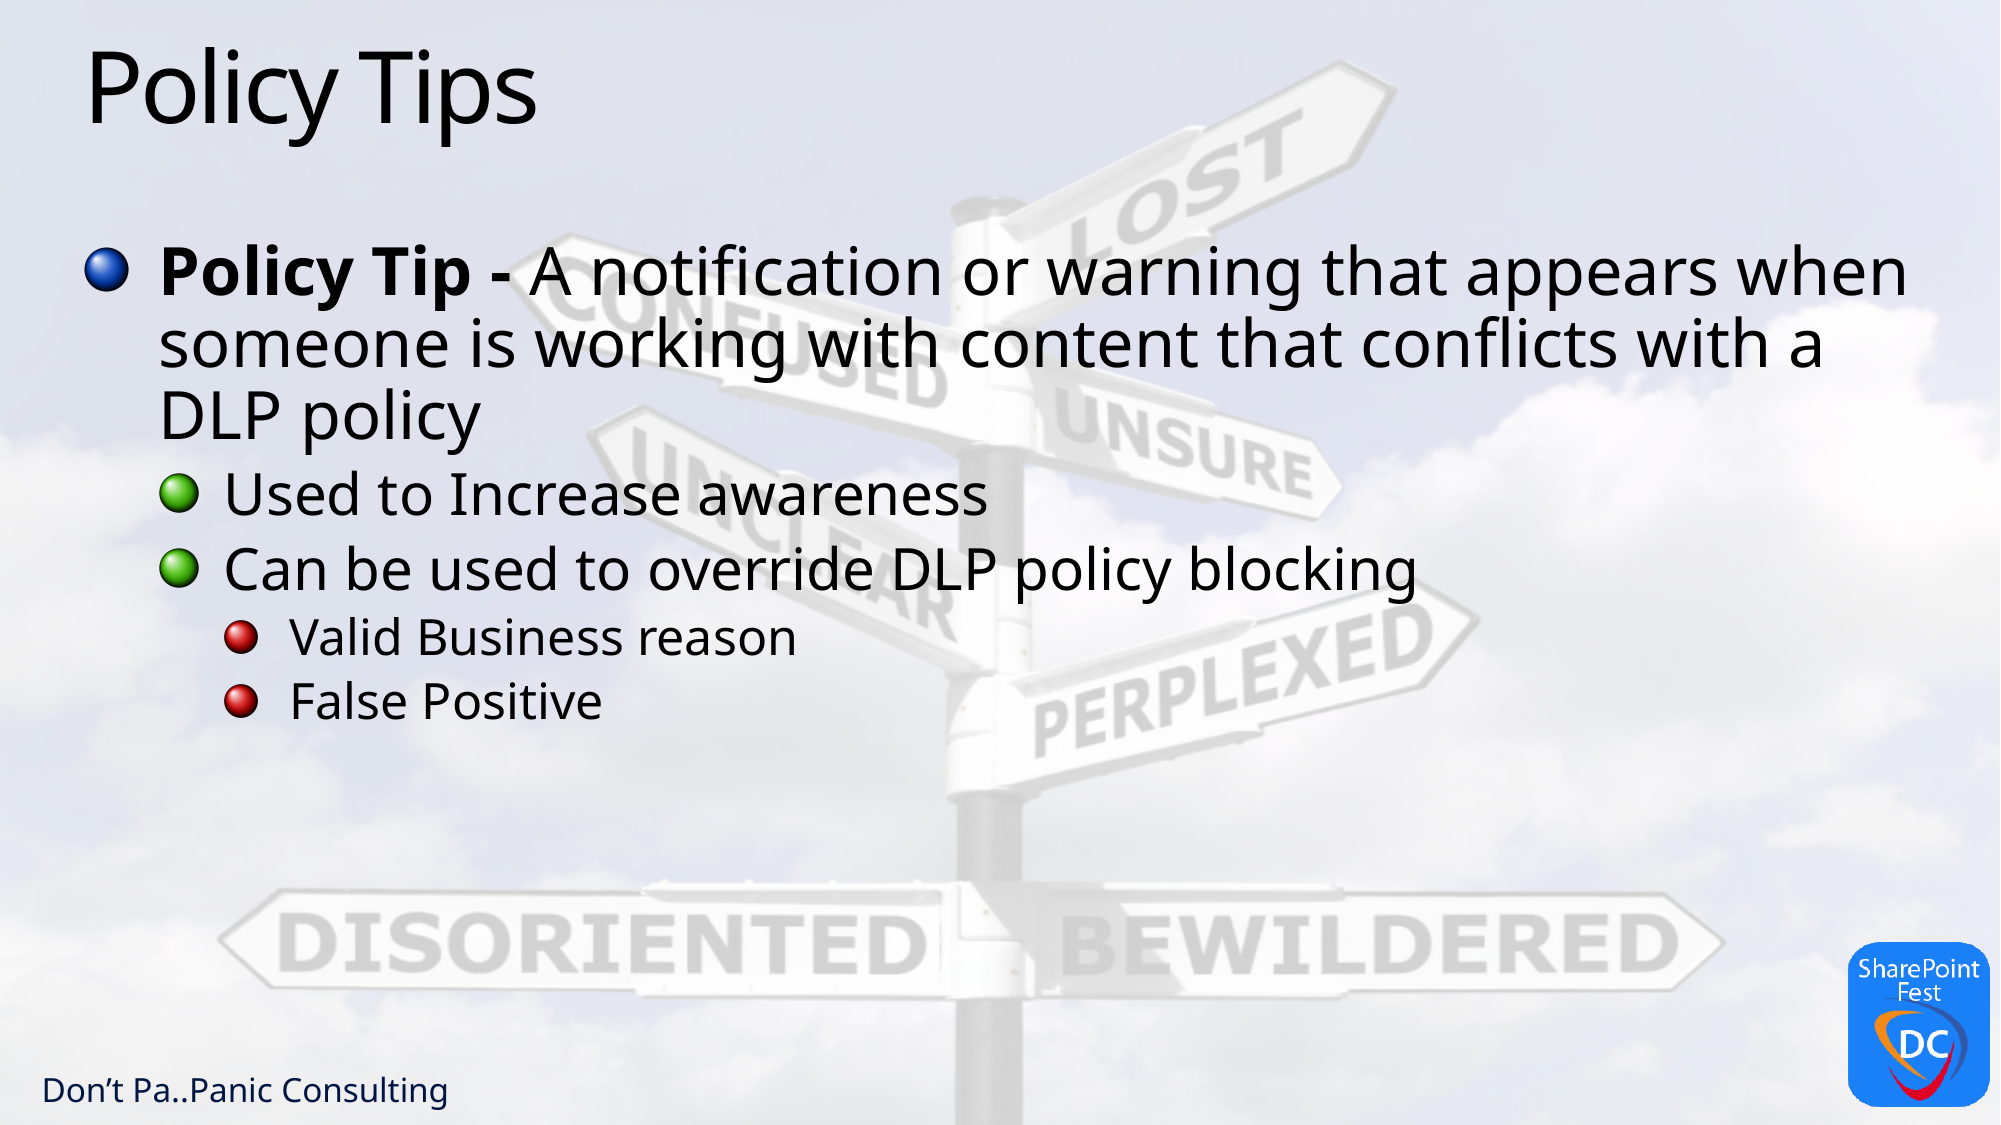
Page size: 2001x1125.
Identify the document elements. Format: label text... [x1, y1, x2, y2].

title Policy Tips [83, 37, 1917, 147]
list Policy Tip - A notification or warning that appears when someone is working with content that conflicts with a DLP policy Used to Increase awareness Can be used to override DLP policy blocking Valid Business reason False Positive [83, 237, 1917, 1063]
picture [1838, 941, 1995, 1110]
